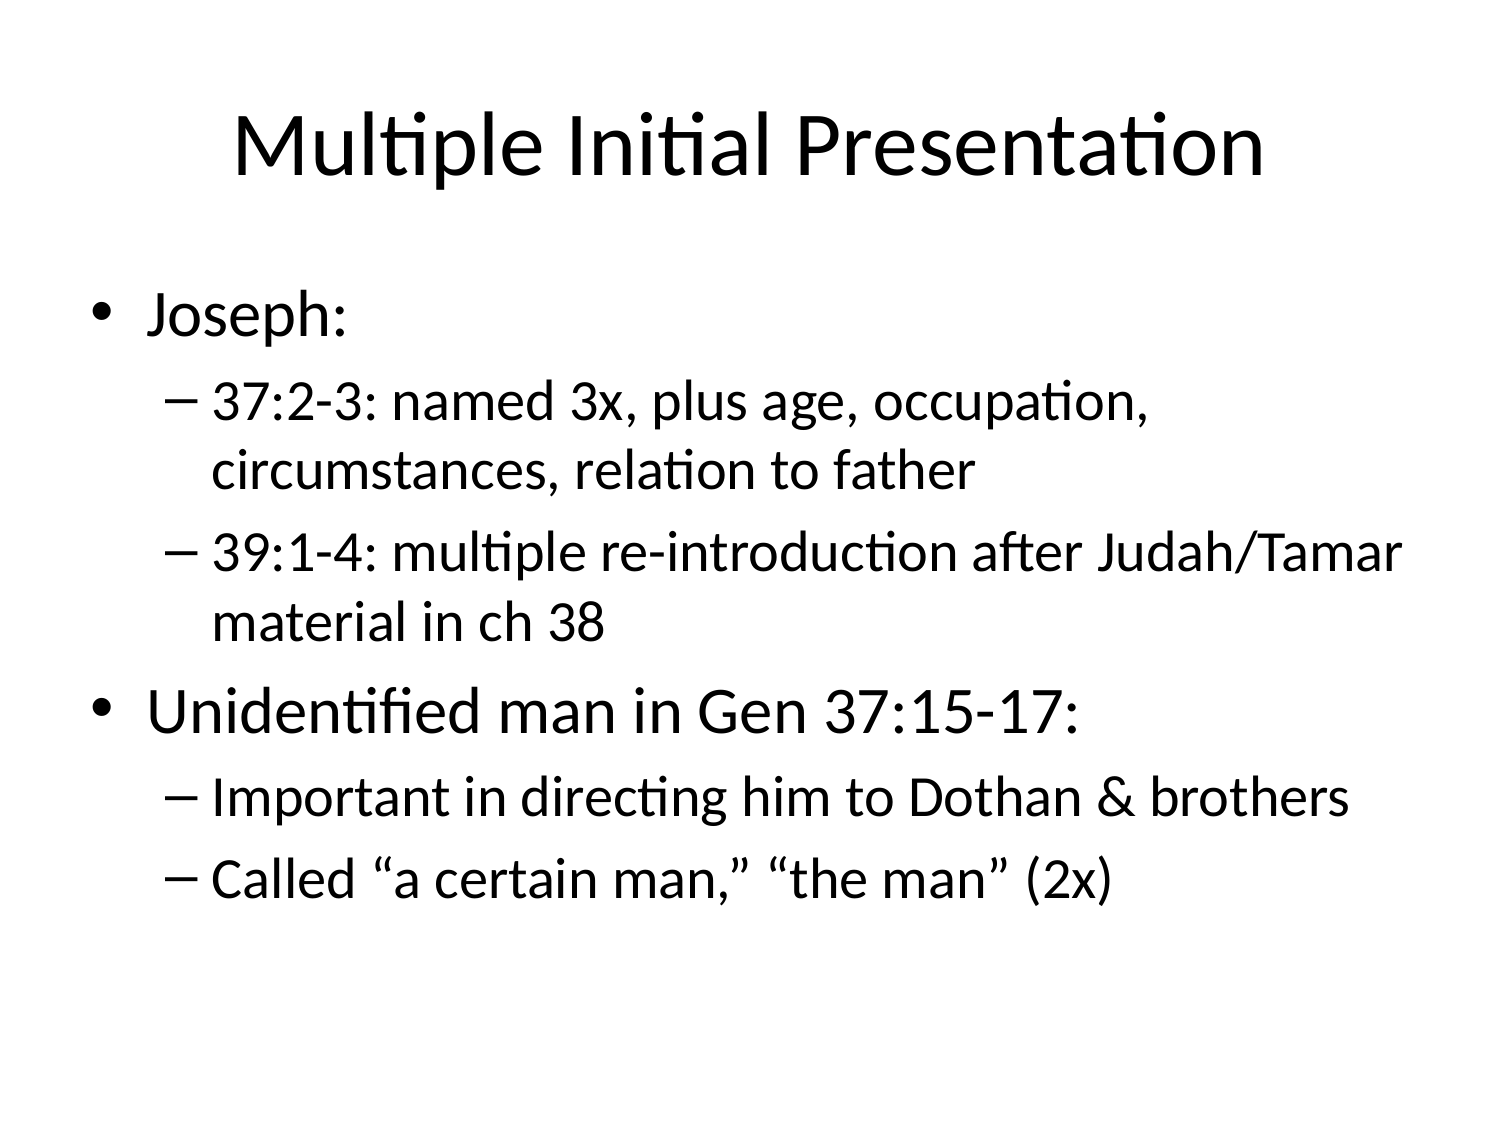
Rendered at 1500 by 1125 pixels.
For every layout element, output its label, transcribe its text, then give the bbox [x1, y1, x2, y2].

title Multiple Initial Presentation [74, 44, 1426, 233]
list Joseph: 37:2-3: named 3x, plus age, occupation, circumstances, relation to father 39:1-4: multiple re-introduction after Judah/Tamar material in ch 38 Unidentified man in Gen 37:15-17: Important in directing him to Dothan & brothers Called “a certain man,” “the man” (2x) [74, 262, 1426, 1006]
